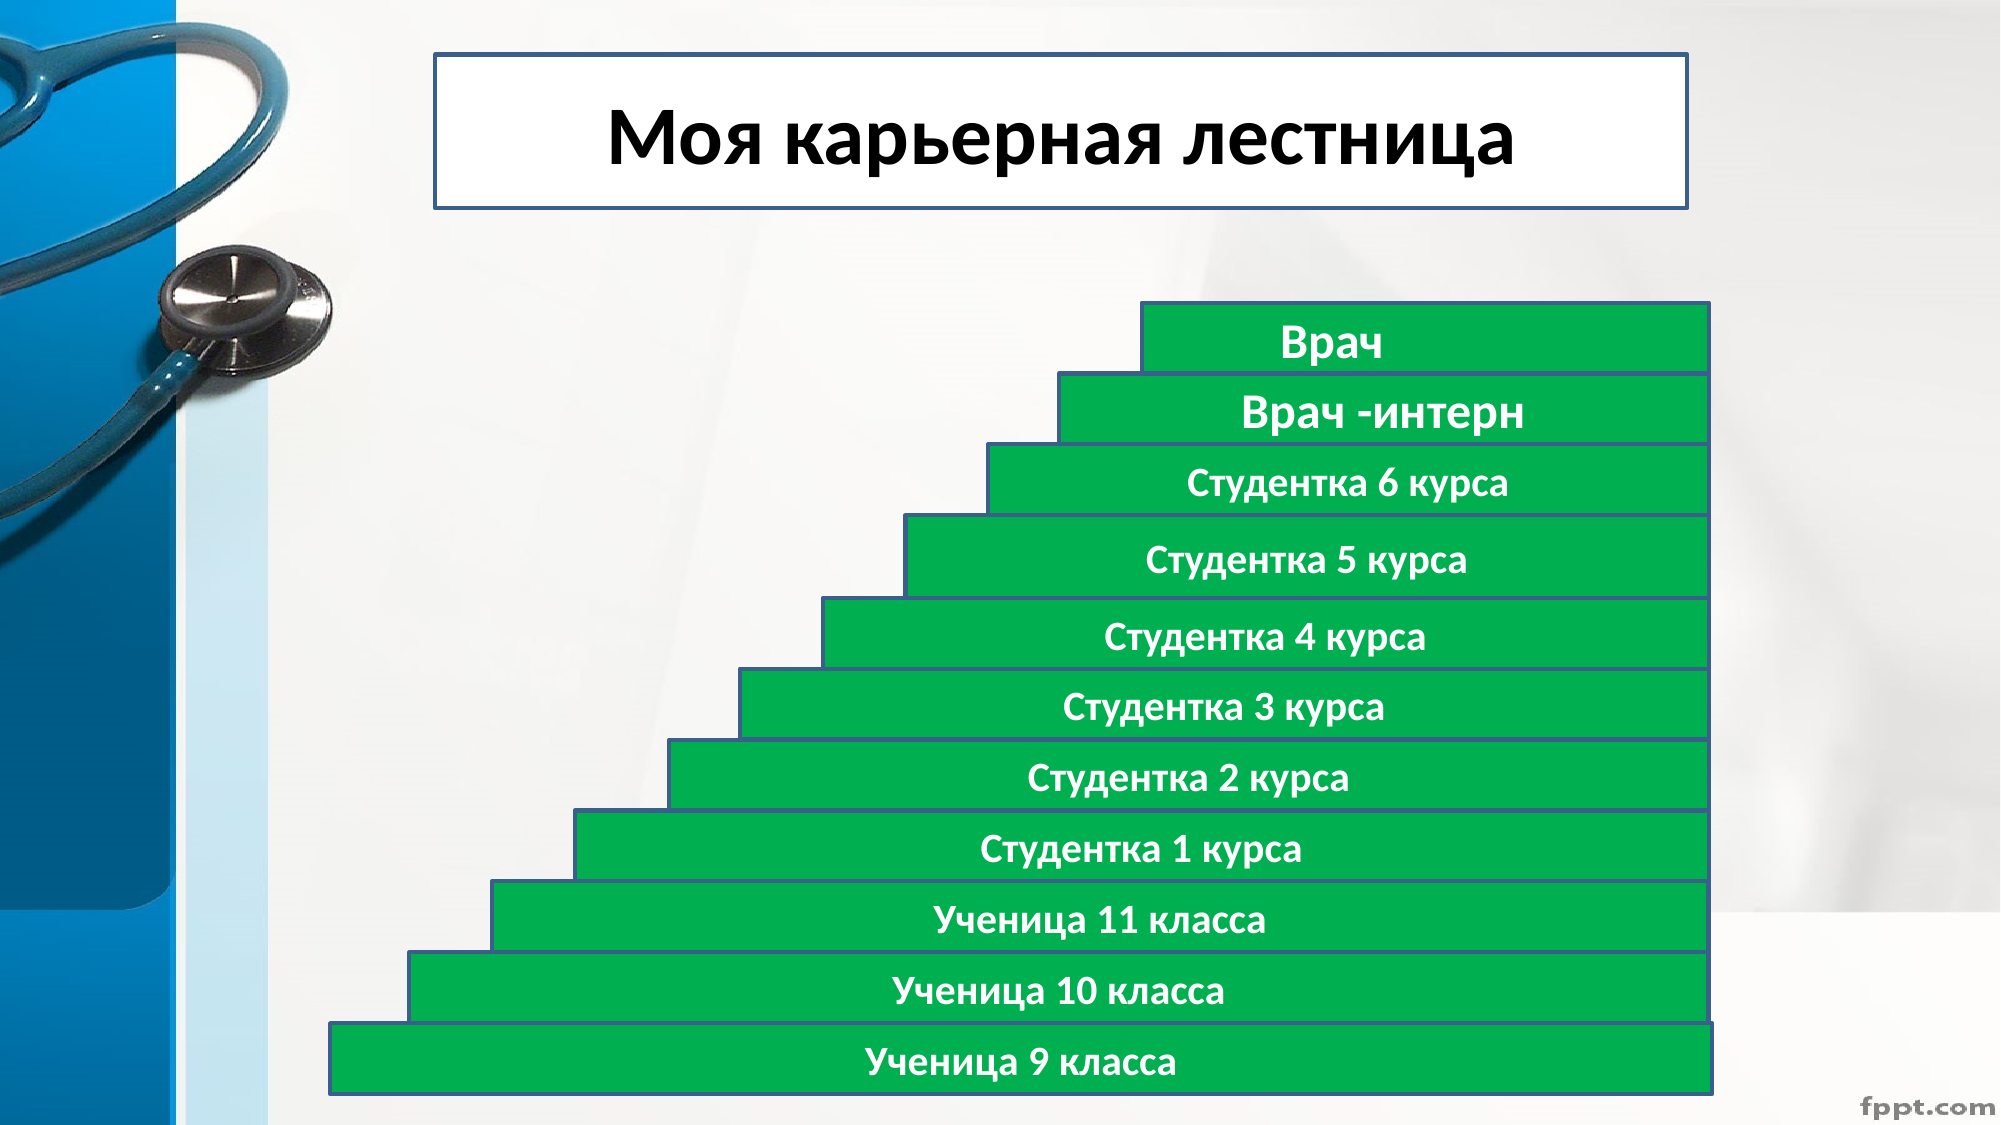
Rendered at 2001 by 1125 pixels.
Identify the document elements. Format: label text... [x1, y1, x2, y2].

text_box Студентка 2 курса [667, 738, 1711, 813]
picture [141, 49, 161, 53]
text_box Врач [1140, 301, 1711, 376]
text_box Ученица 9 класса [328, 1021, 1714, 1096]
text_box Врач -интерн [1057, 371, 1711, 446]
text_box Ученица 10 класса [407, 950, 1711, 1025]
text_box Ученица 11 класса [490, 879, 1711, 954]
text_box Студентка 1 курса [573, 808, 1711, 883]
text_box Студентка 4 курса [821, 596, 1711, 671]
picture [0, 0, 2001, 1125]
text_box Студентка 6 курса [986, 442, 1711, 517]
text_box Моя карьерная лестница [433, 52, 1689, 210]
text_box Студентка 5 курса [903, 513, 1711, 600]
title [324, 90, 1688, 1125]
text_box Студентка 3 курса [738, 667, 1711, 738]
